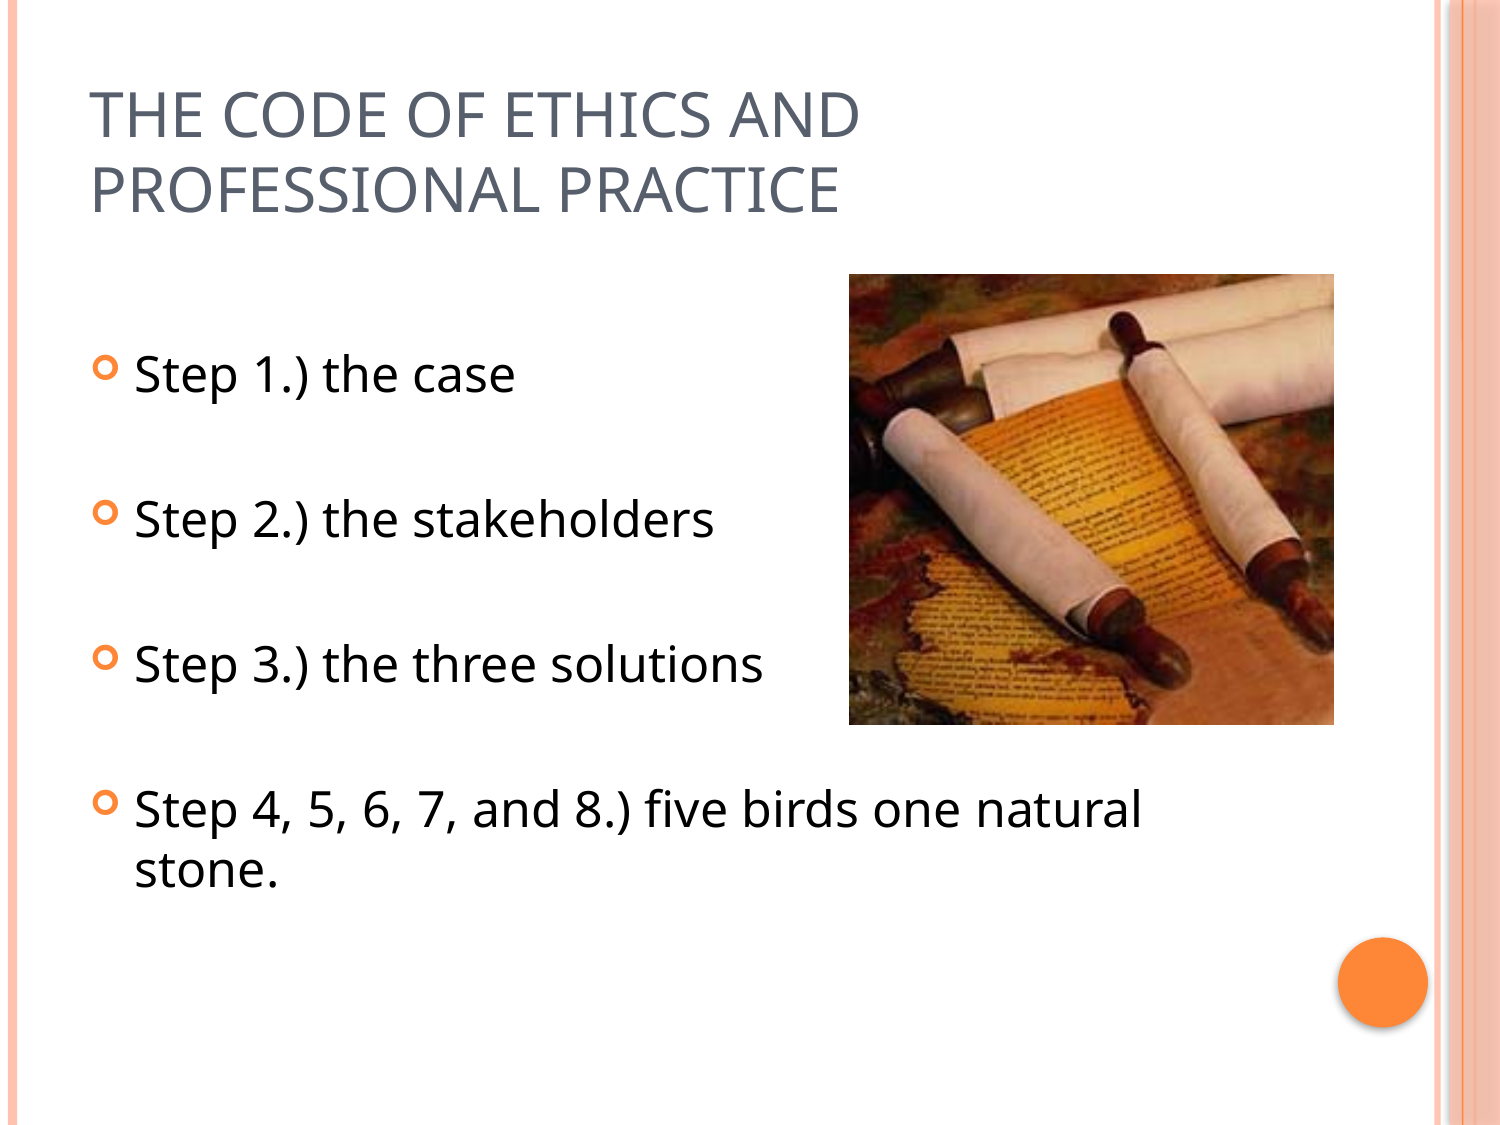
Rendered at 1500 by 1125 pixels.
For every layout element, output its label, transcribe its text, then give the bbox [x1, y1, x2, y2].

title The Code of ethics and professional practice [75, 45, 1300, 233]
picture [849, 274, 1335, 726]
list Step 1.) the case Step 2.) the stakeholders Step 3.) the three solutions Step 4, 5, 6, 7, and 8.) five birds one natural stone. [75, 262, 1300, 1062]
